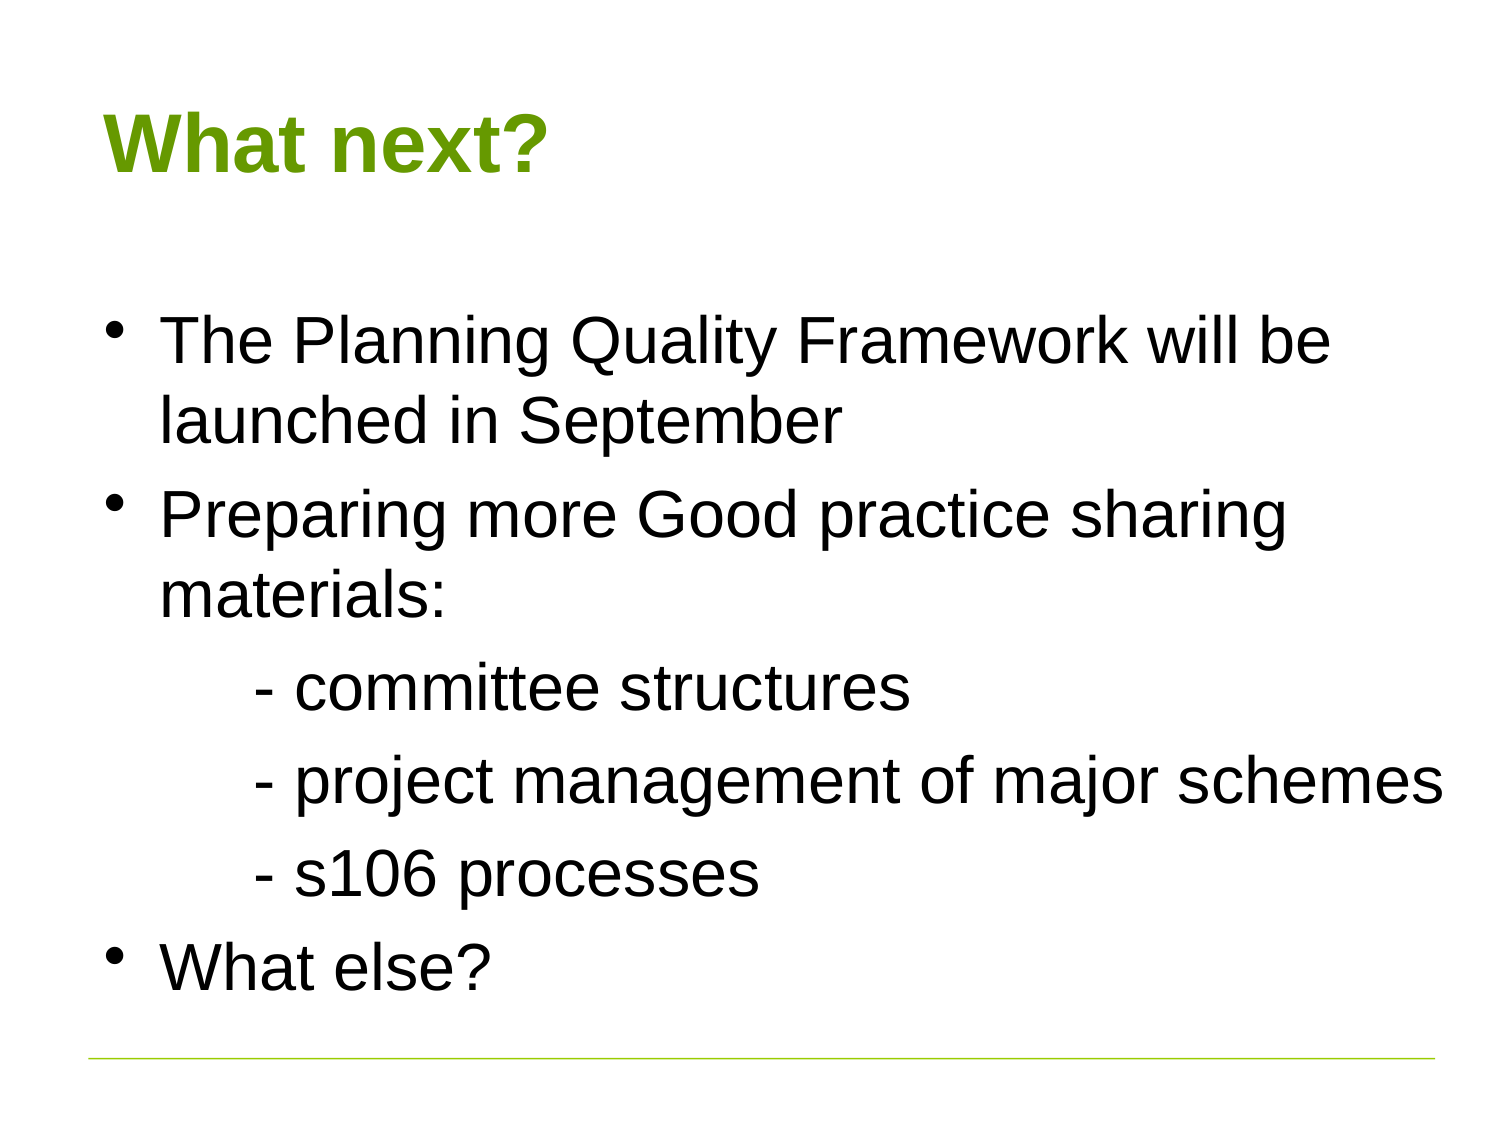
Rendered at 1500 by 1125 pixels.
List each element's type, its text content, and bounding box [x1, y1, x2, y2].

list The Planning Quality Framework will be launched in September Preparing more Good practice sharing materials: - committee structures - project management of major schemes - s106 processes What else? [88, 196, 1471, 1047]
title What next? [88, 45, 1439, 196]
